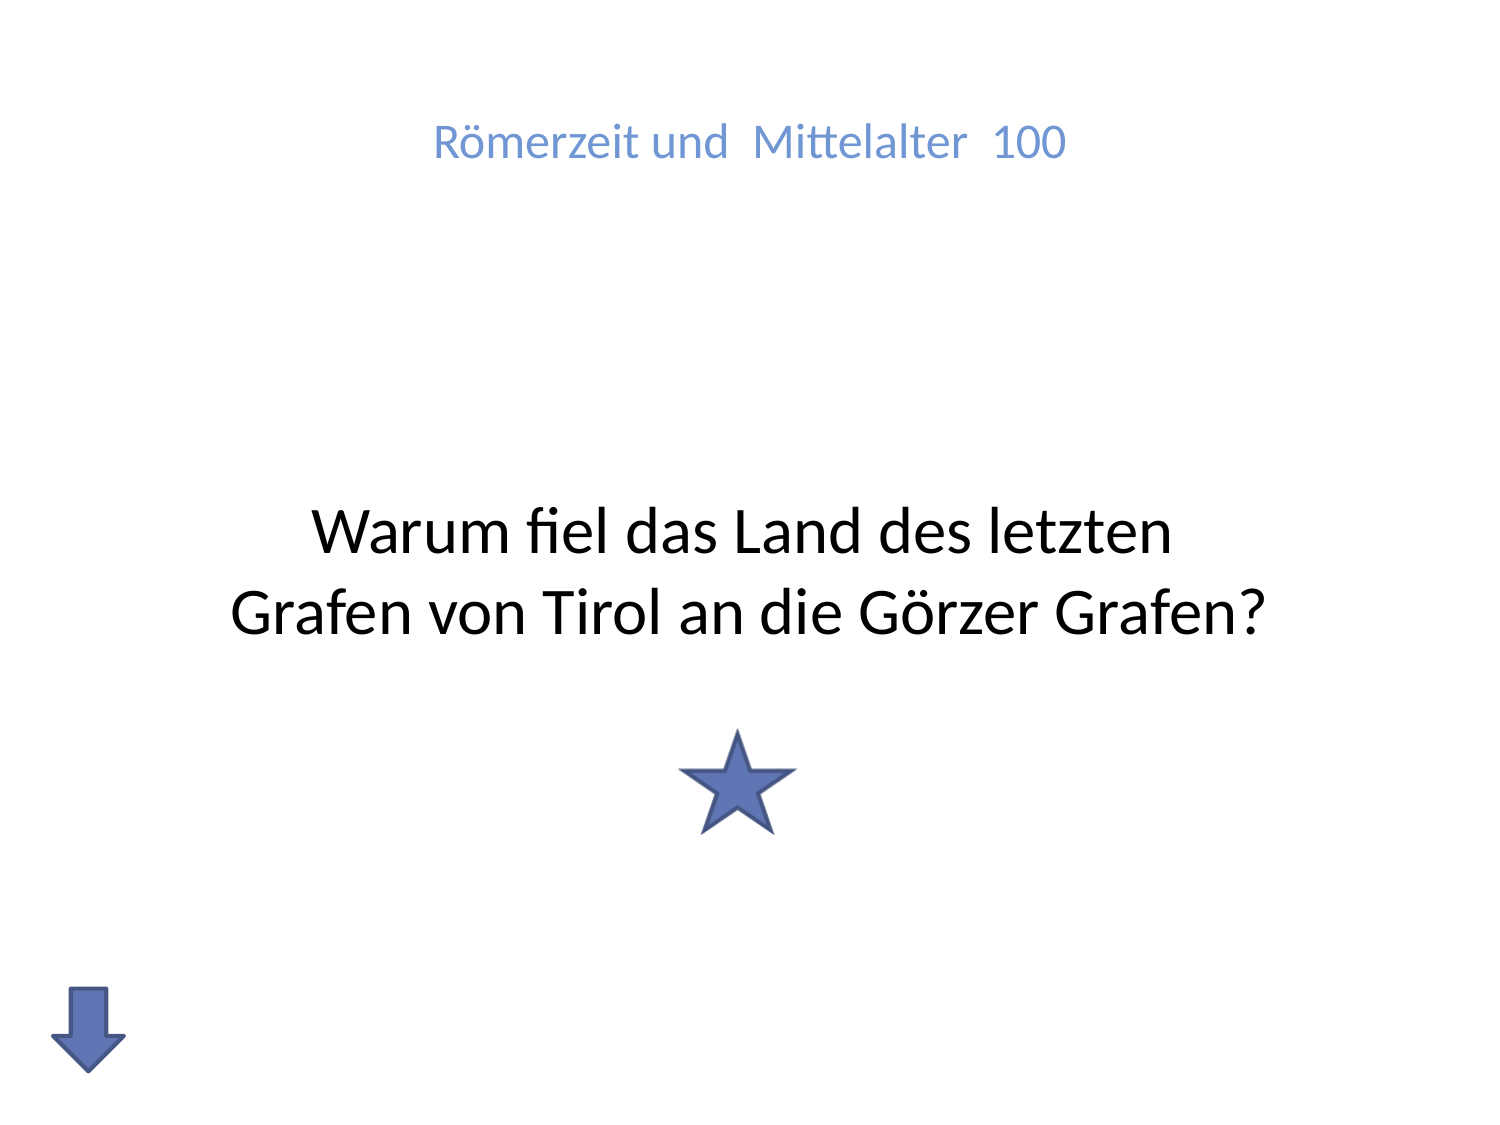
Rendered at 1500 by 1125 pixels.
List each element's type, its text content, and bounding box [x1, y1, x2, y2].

list Warum fiel das Land des letzten Grafen von Tirol an die Görzer Grafen? [75, 262, 1425, 953]
picture [676, 727, 798, 837]
title Römerzeit und Mittelalter 100 [75, 45, 1425, 233]
text_box [51, 986, 126, 1074]
